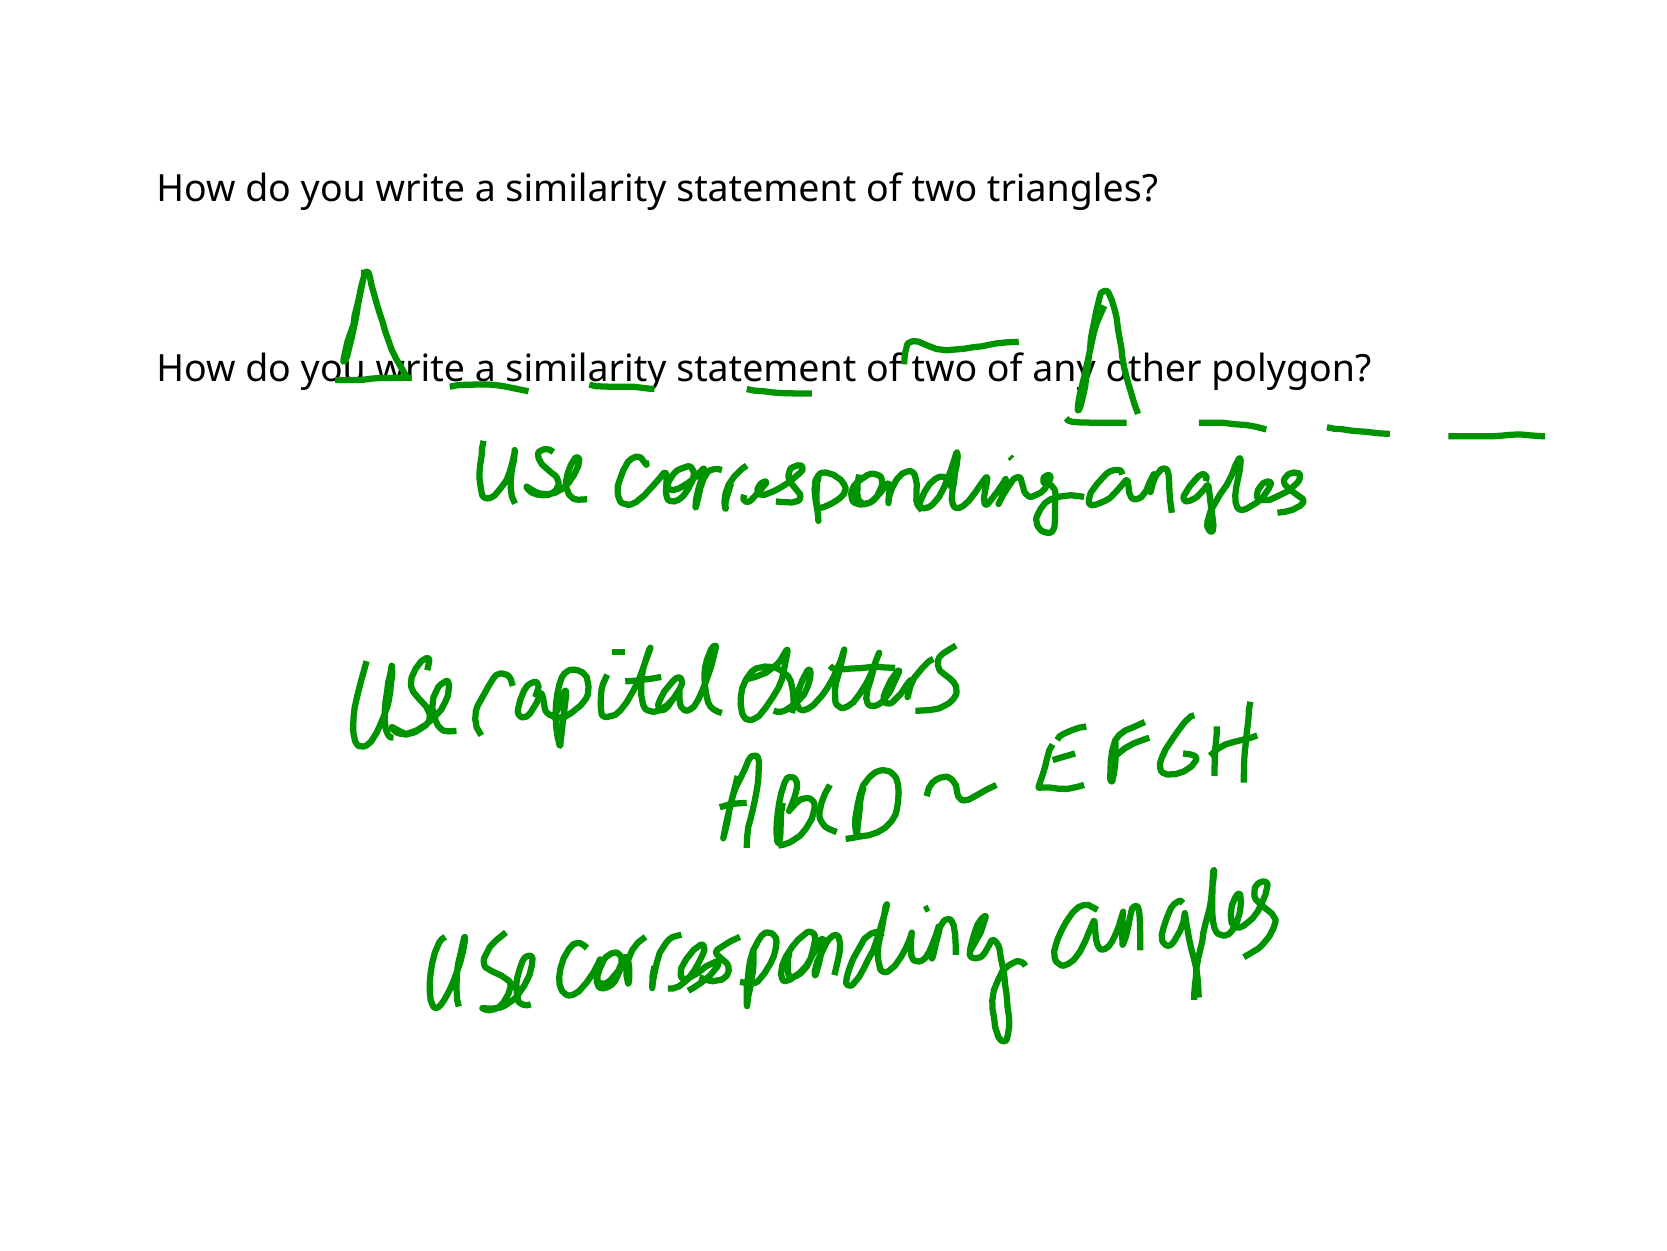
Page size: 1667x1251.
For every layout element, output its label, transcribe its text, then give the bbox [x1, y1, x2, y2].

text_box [1065, 290, 1546, 437]
text_box How do you write a similarity statement of two triangles? How do you write a similarity statement of two of any other polygon? [141, 156, 1592, 396]
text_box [429, 869, 1276, 1042]
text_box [353, 645, 1258, 849]
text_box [334, 269, 813, 394]
text_box [903, 340, 1019, 365]
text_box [479, 440, 1304, 534]
